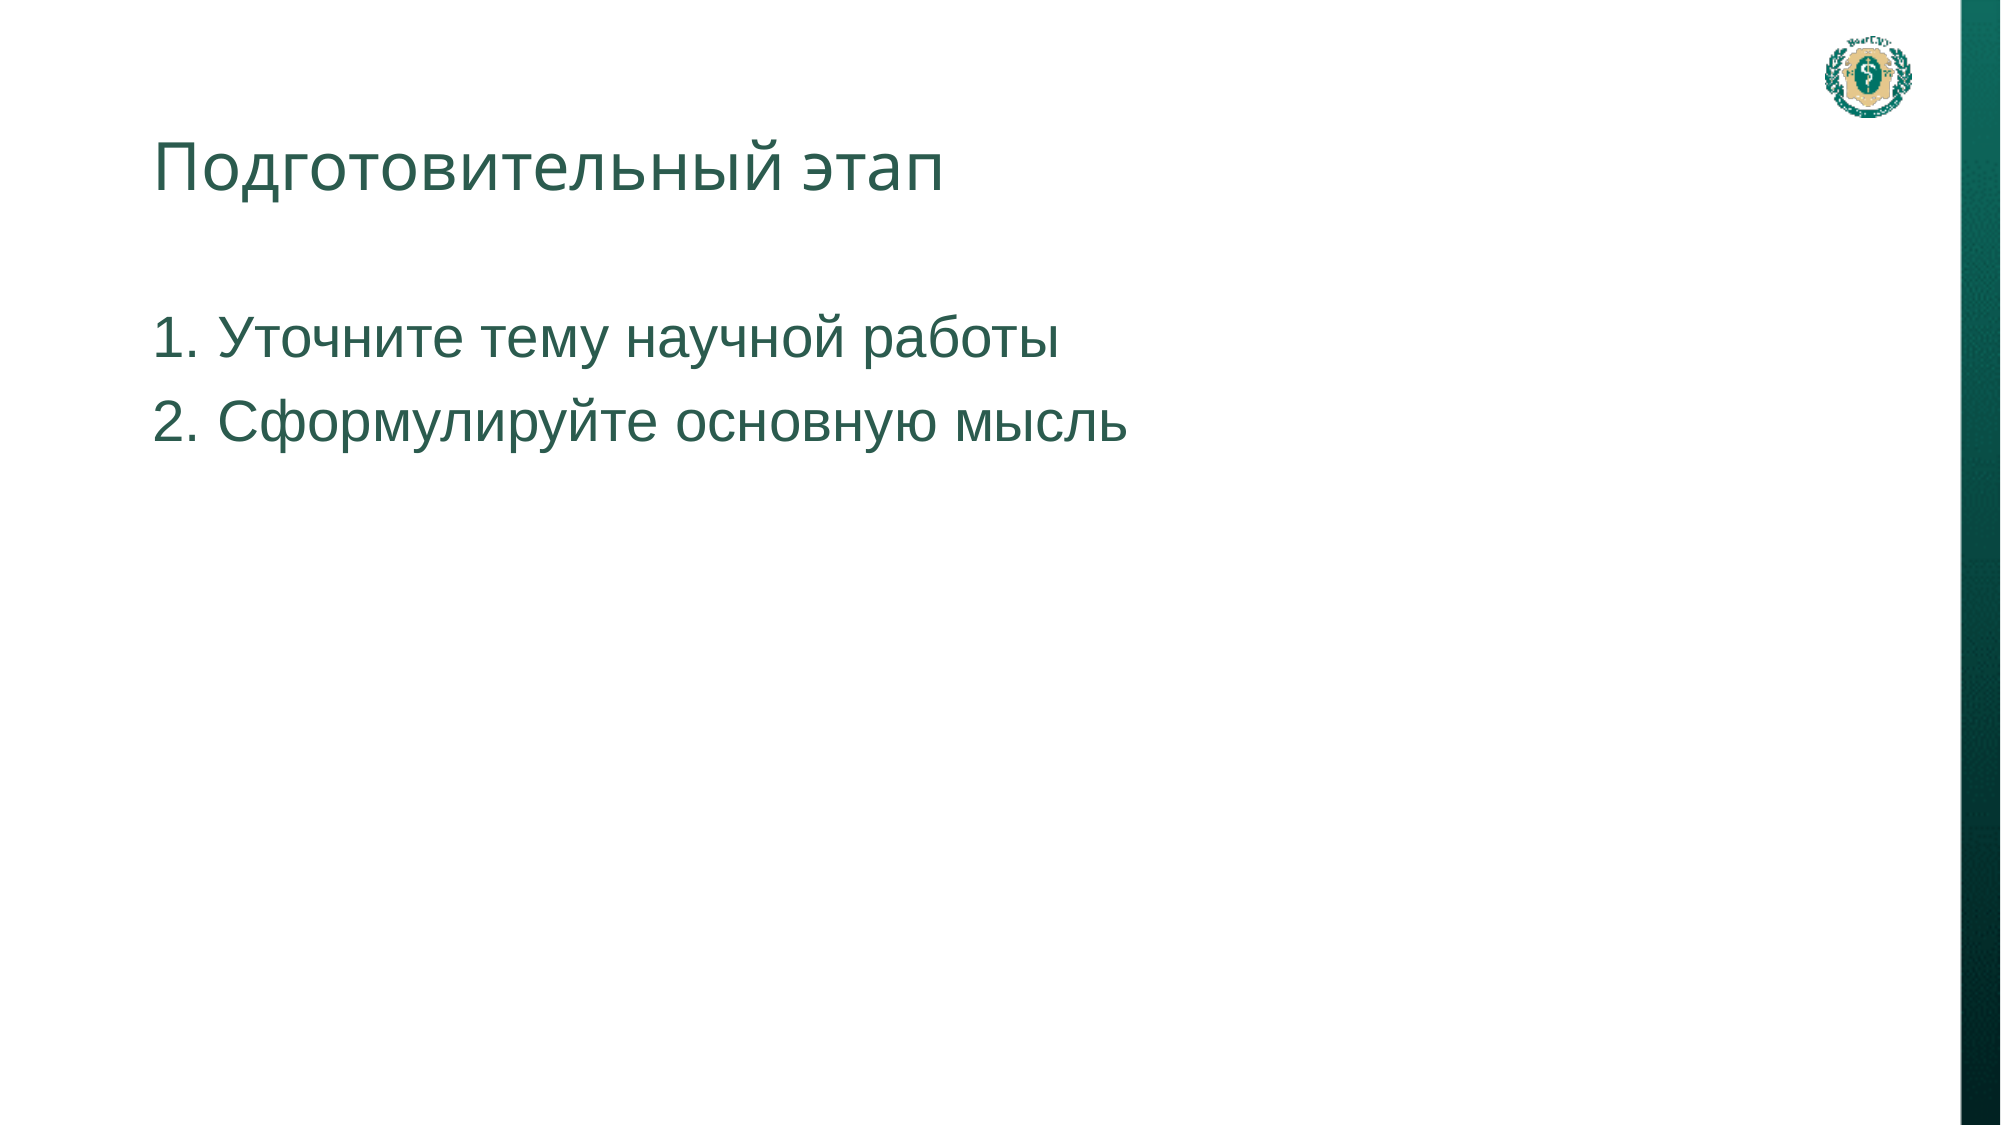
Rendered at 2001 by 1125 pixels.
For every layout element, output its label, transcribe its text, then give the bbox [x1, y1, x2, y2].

title Подготовительный этап [137, 59, 1863, 278]
list 1. Уточните тему научной работы 2. Сформулируйте основную мысль [137, 299, 1863, 1014]
picture [0, 0, 2001, 1125]
